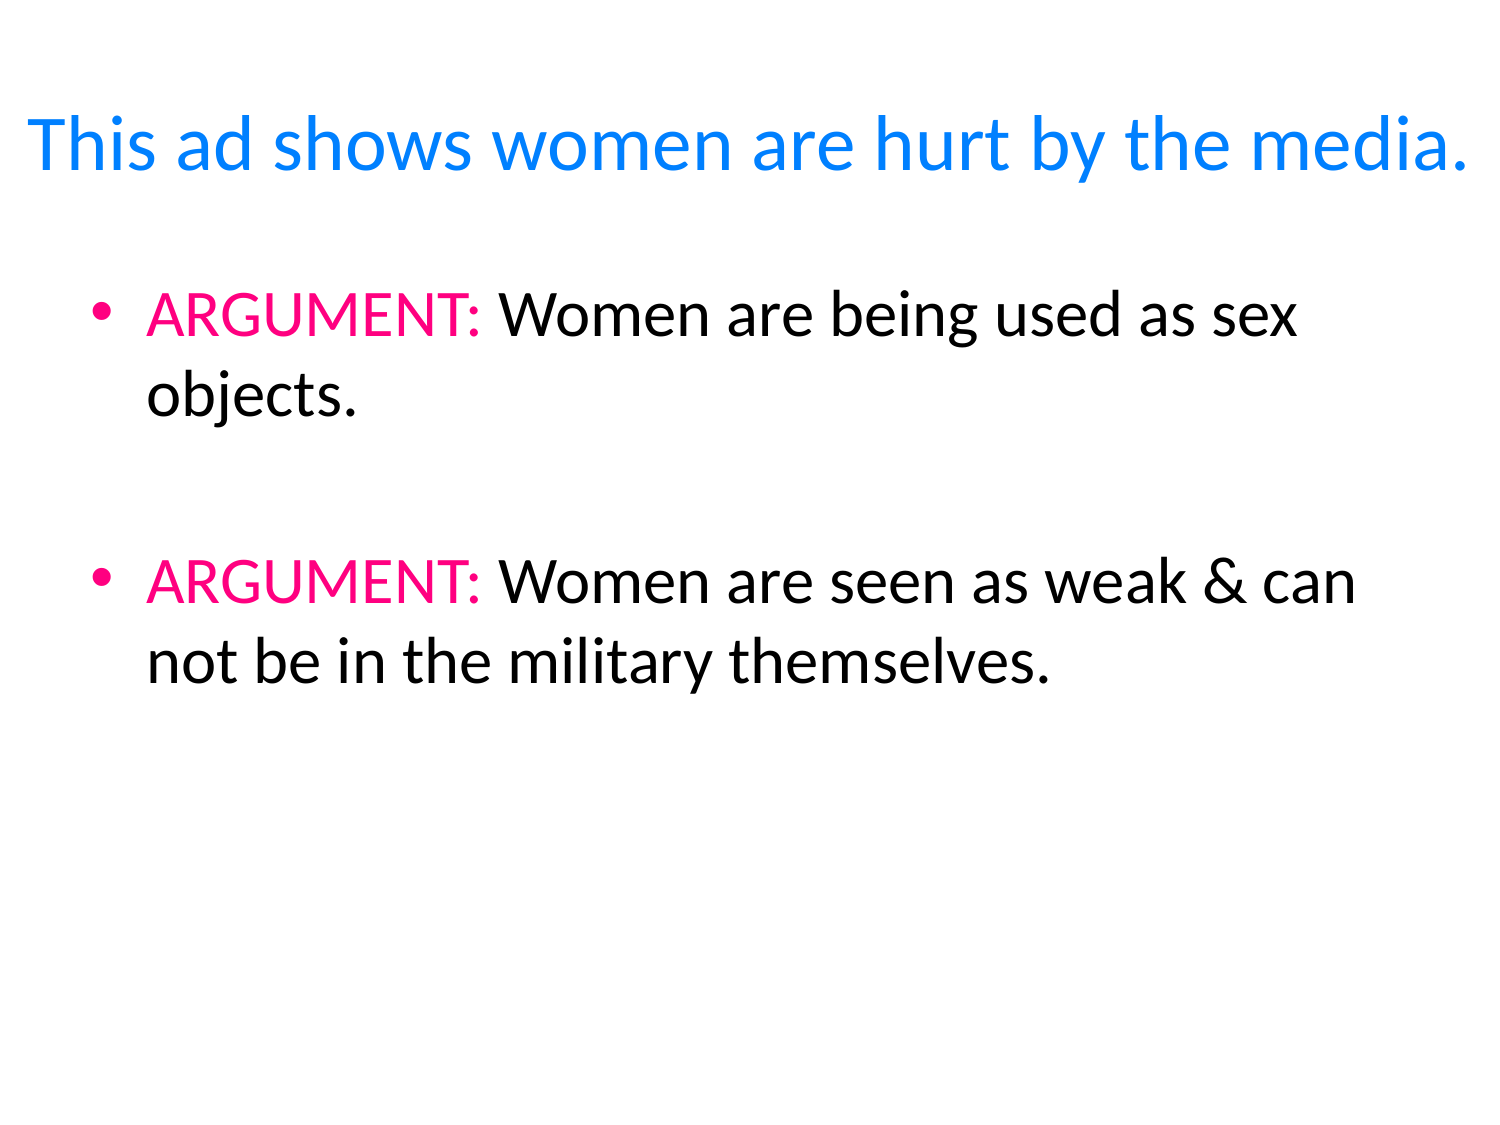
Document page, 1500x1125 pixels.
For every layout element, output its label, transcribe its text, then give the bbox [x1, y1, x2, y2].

title This ad shows women are hurt by the media. [0, 45, 1500, 233]
list ARGUMENT: Women are being used as sex objects. ARGUMENT: Women are seen as weak & can not be in the military themselves. [75, 262, 1425, 1005]
